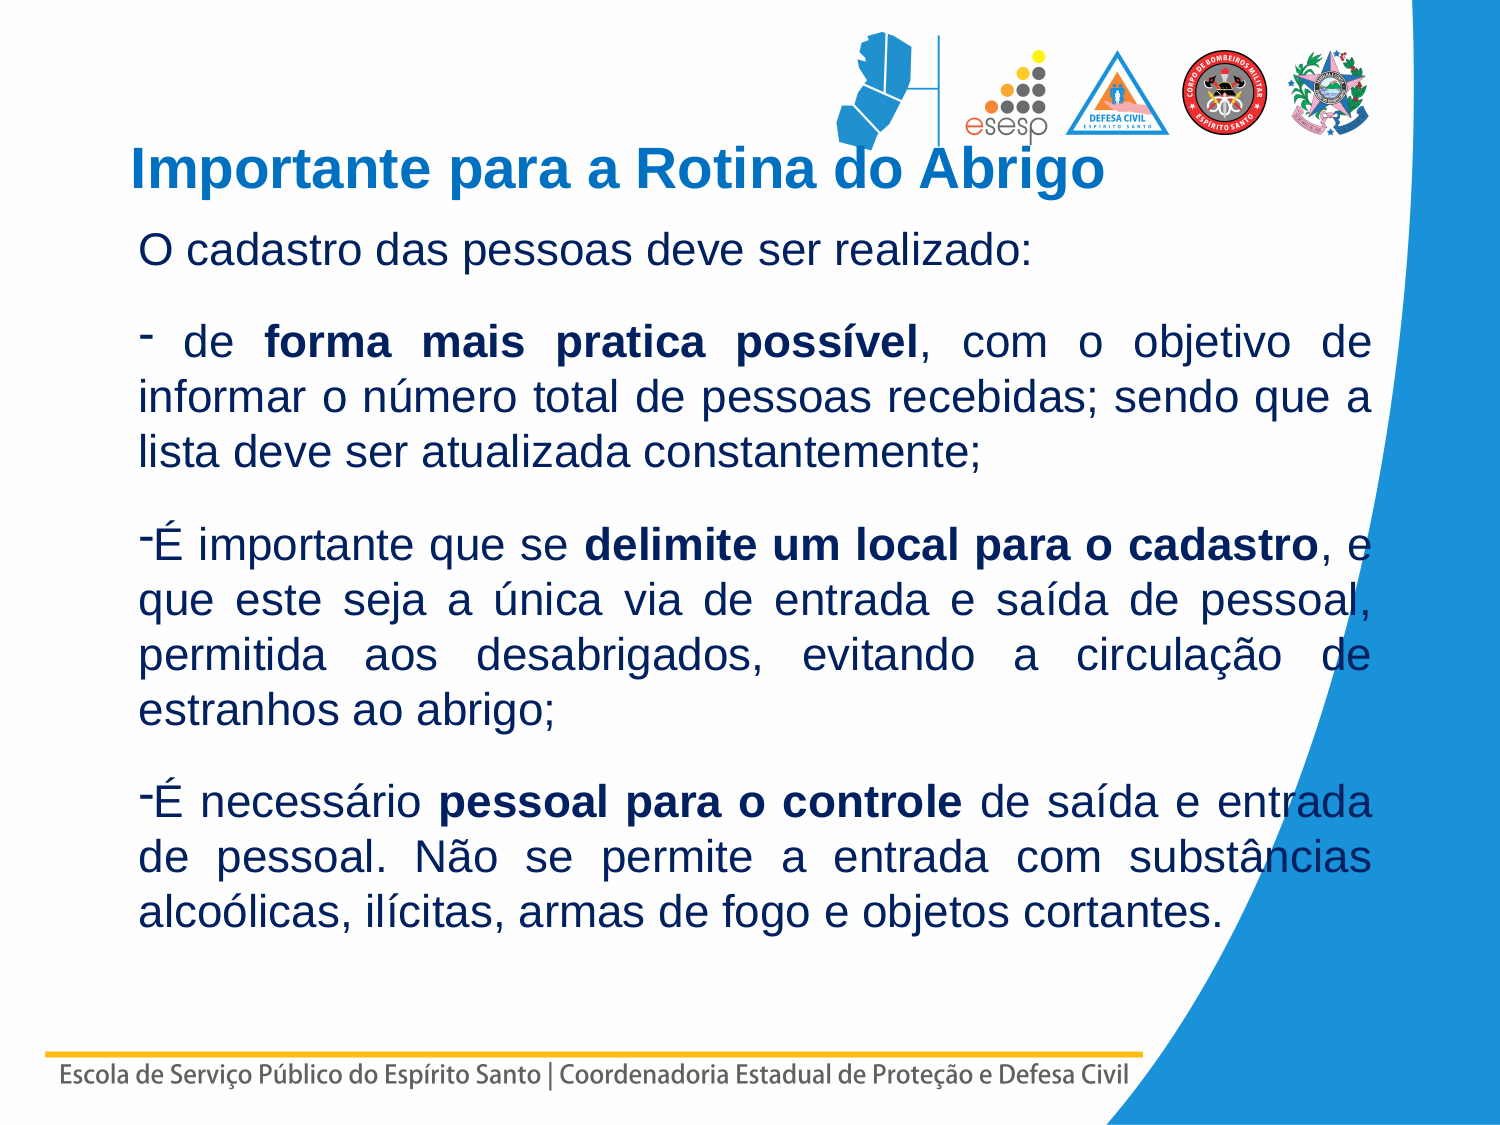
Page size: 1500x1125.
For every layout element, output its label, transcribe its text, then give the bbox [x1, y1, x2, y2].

text_box O cadastro das pessoas deve ser realizado: de forma mais pratica possível, com o objetivo de informar o número total de pessoas recebidas; sendo que a lista deve ser atualizada constantemente; É importante que se delimite um local para o cadastro, e que este seja a única via de entrada e saída de pessoal, permitida aos desabrigados, evitando a circulação de estranhos ao abrigo; É necessário pessoal para o controle de saída e entrada de pessoal. Não se permite a entrada com substâncias alcoólicas, ilícitas, armas de fogo e objetos cortantes. [123, 212, 1388, 1042]
picture [0, 0, 1500, 1125]
text_box Importante para a Rotina do Abrigo [116, 122, 1122, 208]
